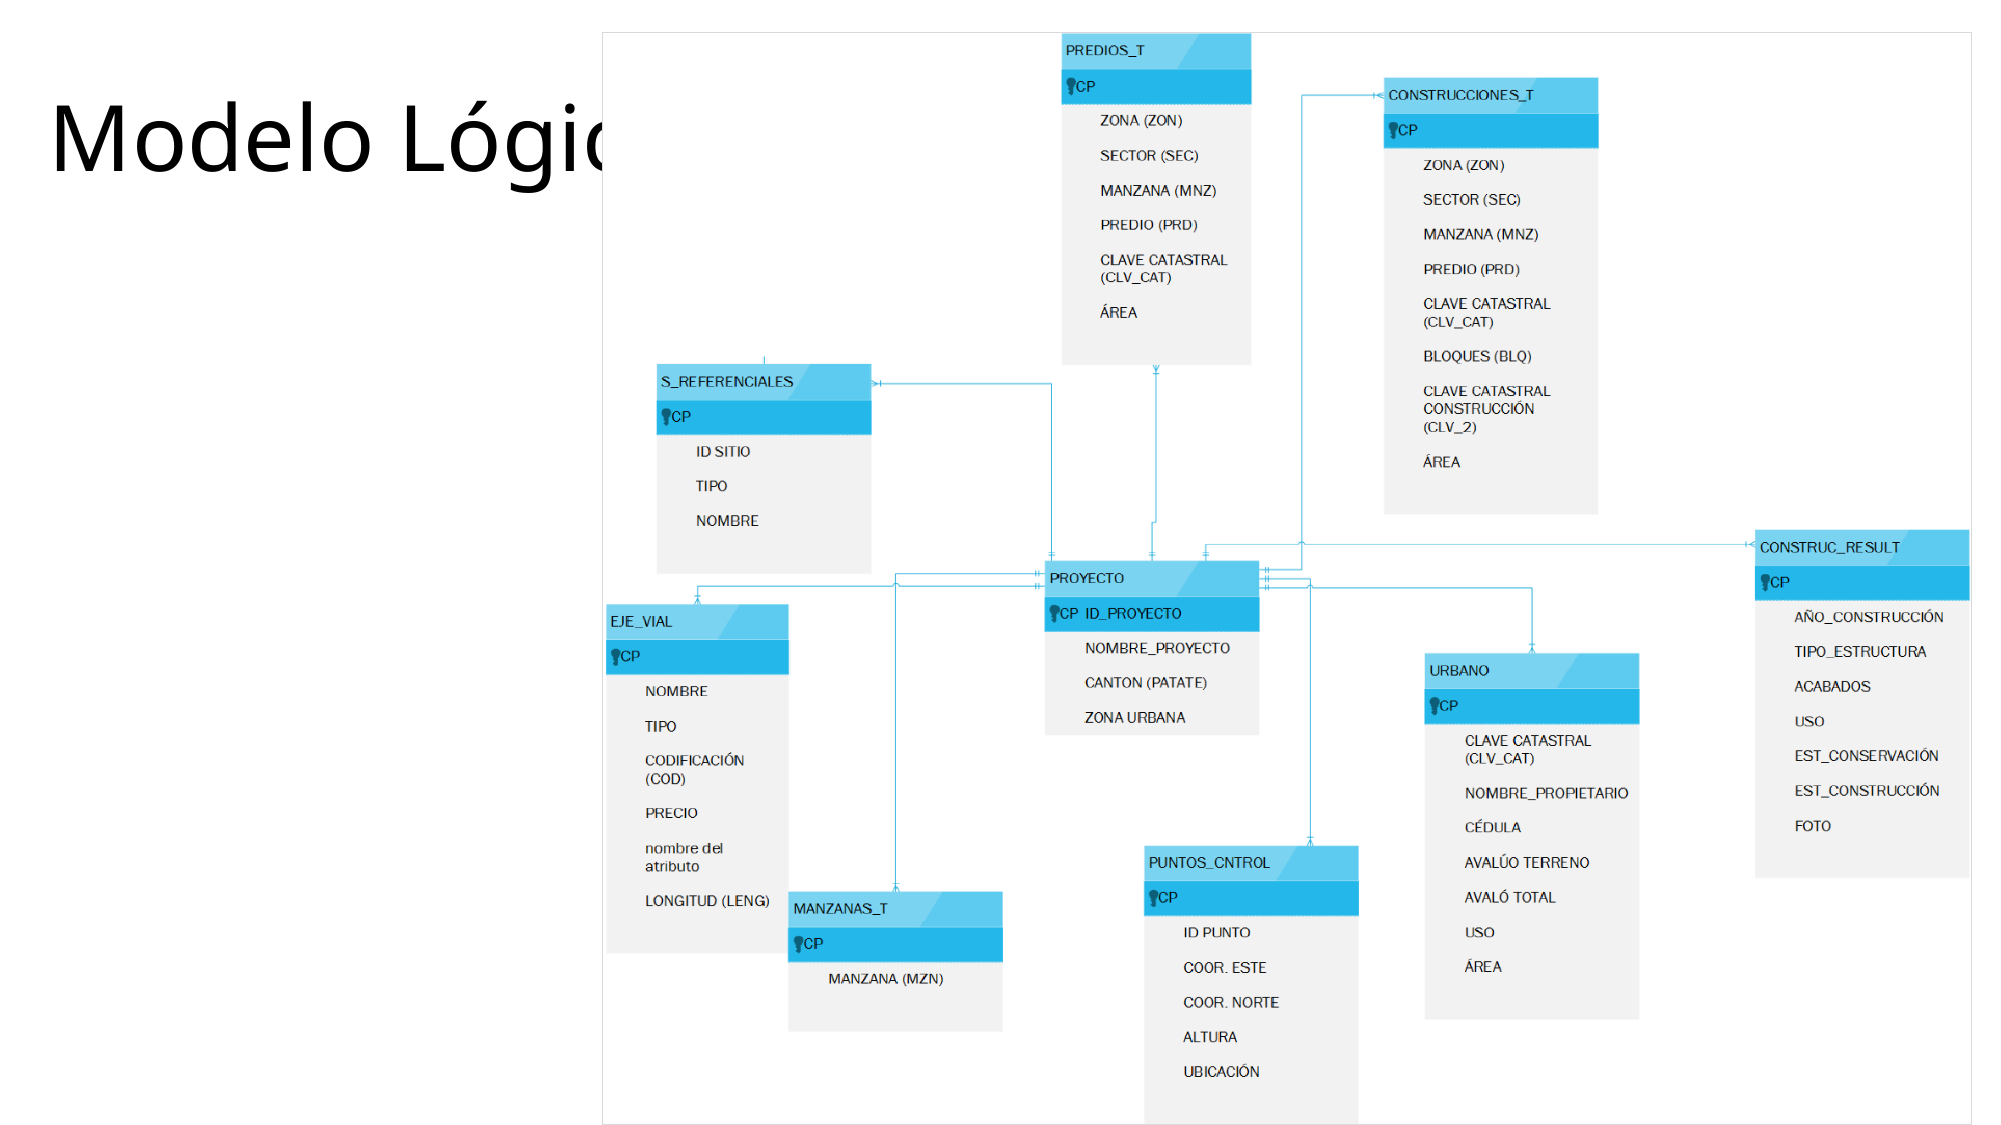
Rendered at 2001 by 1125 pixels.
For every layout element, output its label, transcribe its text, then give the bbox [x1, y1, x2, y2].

title Modelo Lógico [33, 32, 602, 251]
picture [602, 32, 1972, 1125]
